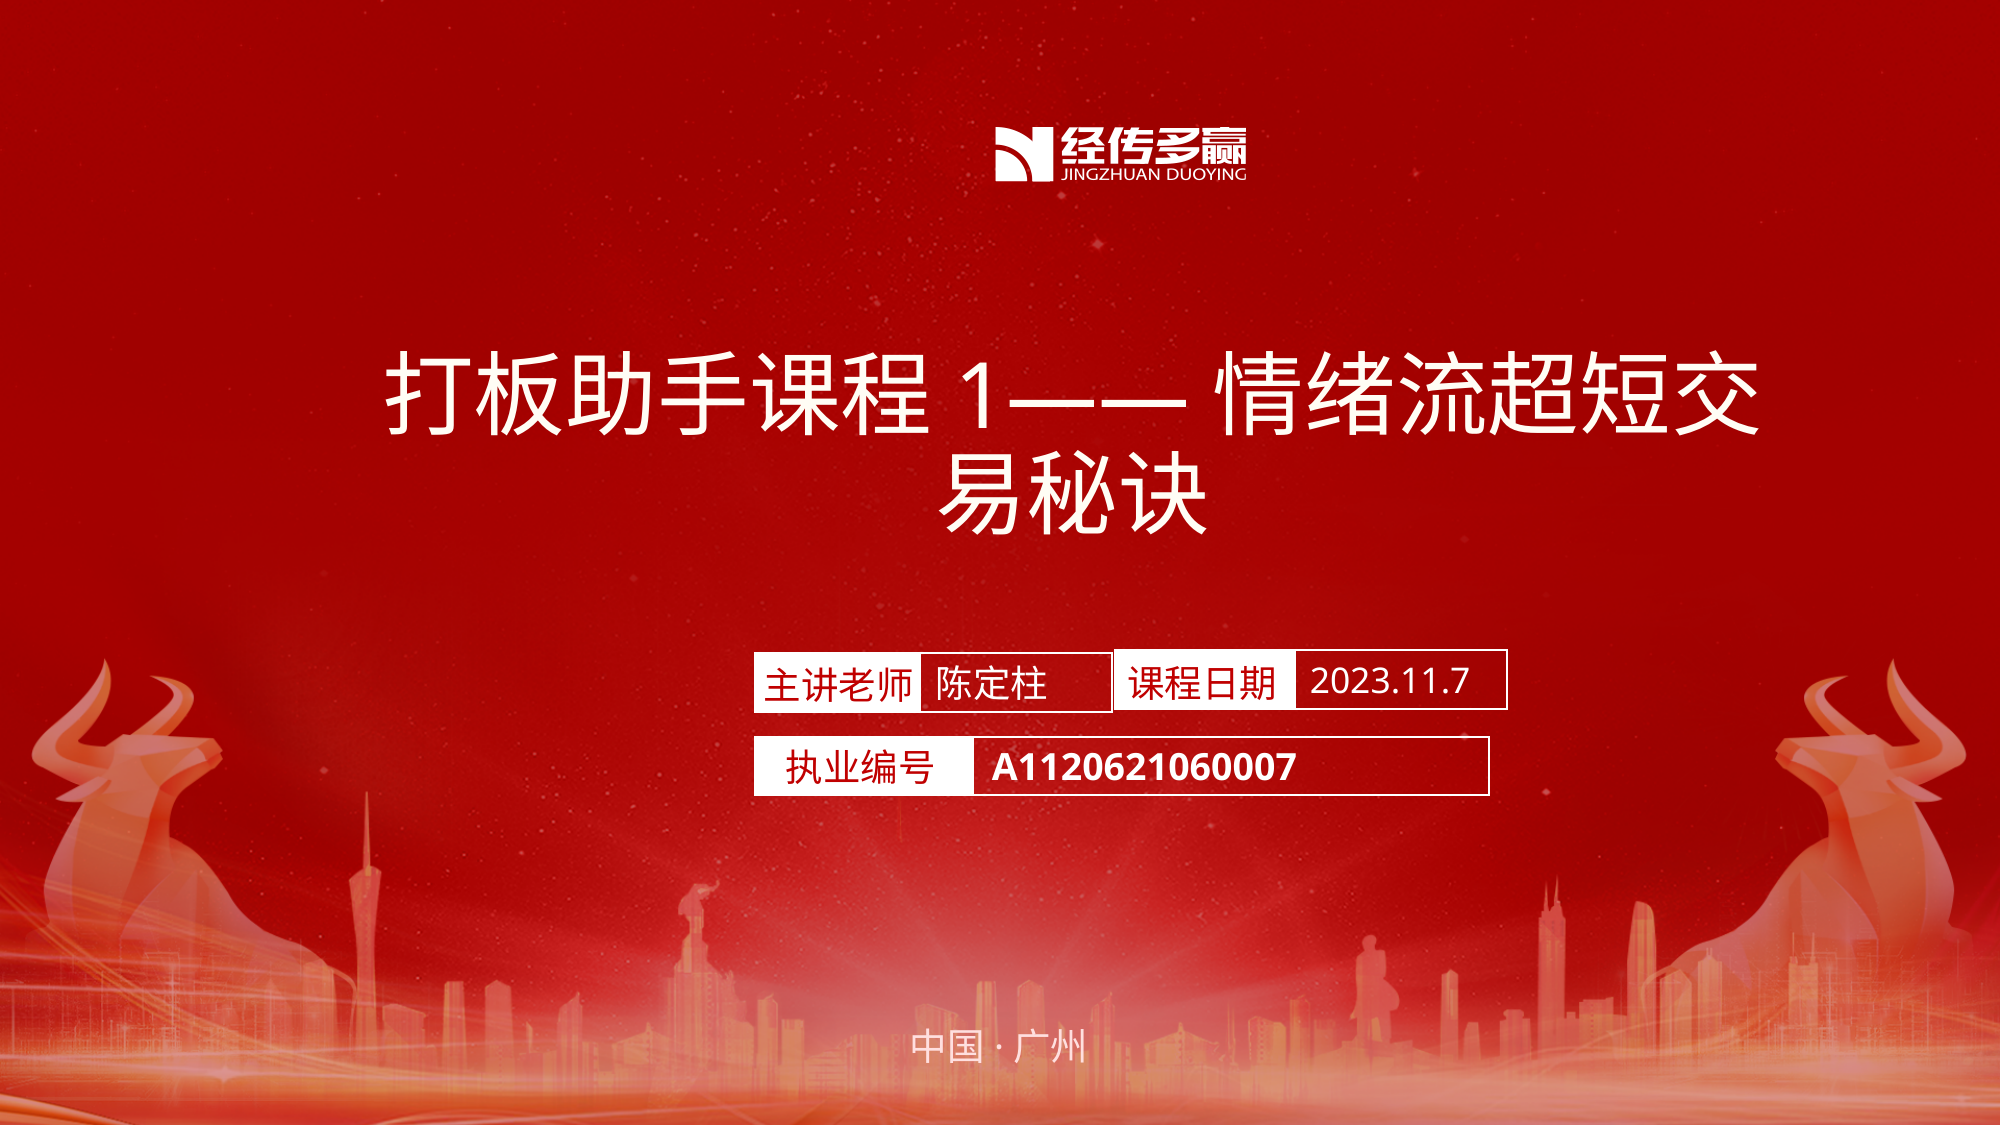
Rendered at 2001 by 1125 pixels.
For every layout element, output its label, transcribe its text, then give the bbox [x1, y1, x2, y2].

text_box 陈定柱 [921, 652, 1112, 712]
picture [0, 0, 2000, 1125]
text_box 打板助手课程1——情绪流超短交易秘诀 [341, 342, 1805, 555]
text_box 中国·广州 [895, 1015, 1129, 1076]
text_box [755, 735, 1489, 798]
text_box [1112, 650, 1631, 713]
text_box 主讲老师 [749, 654, 937, 714]
